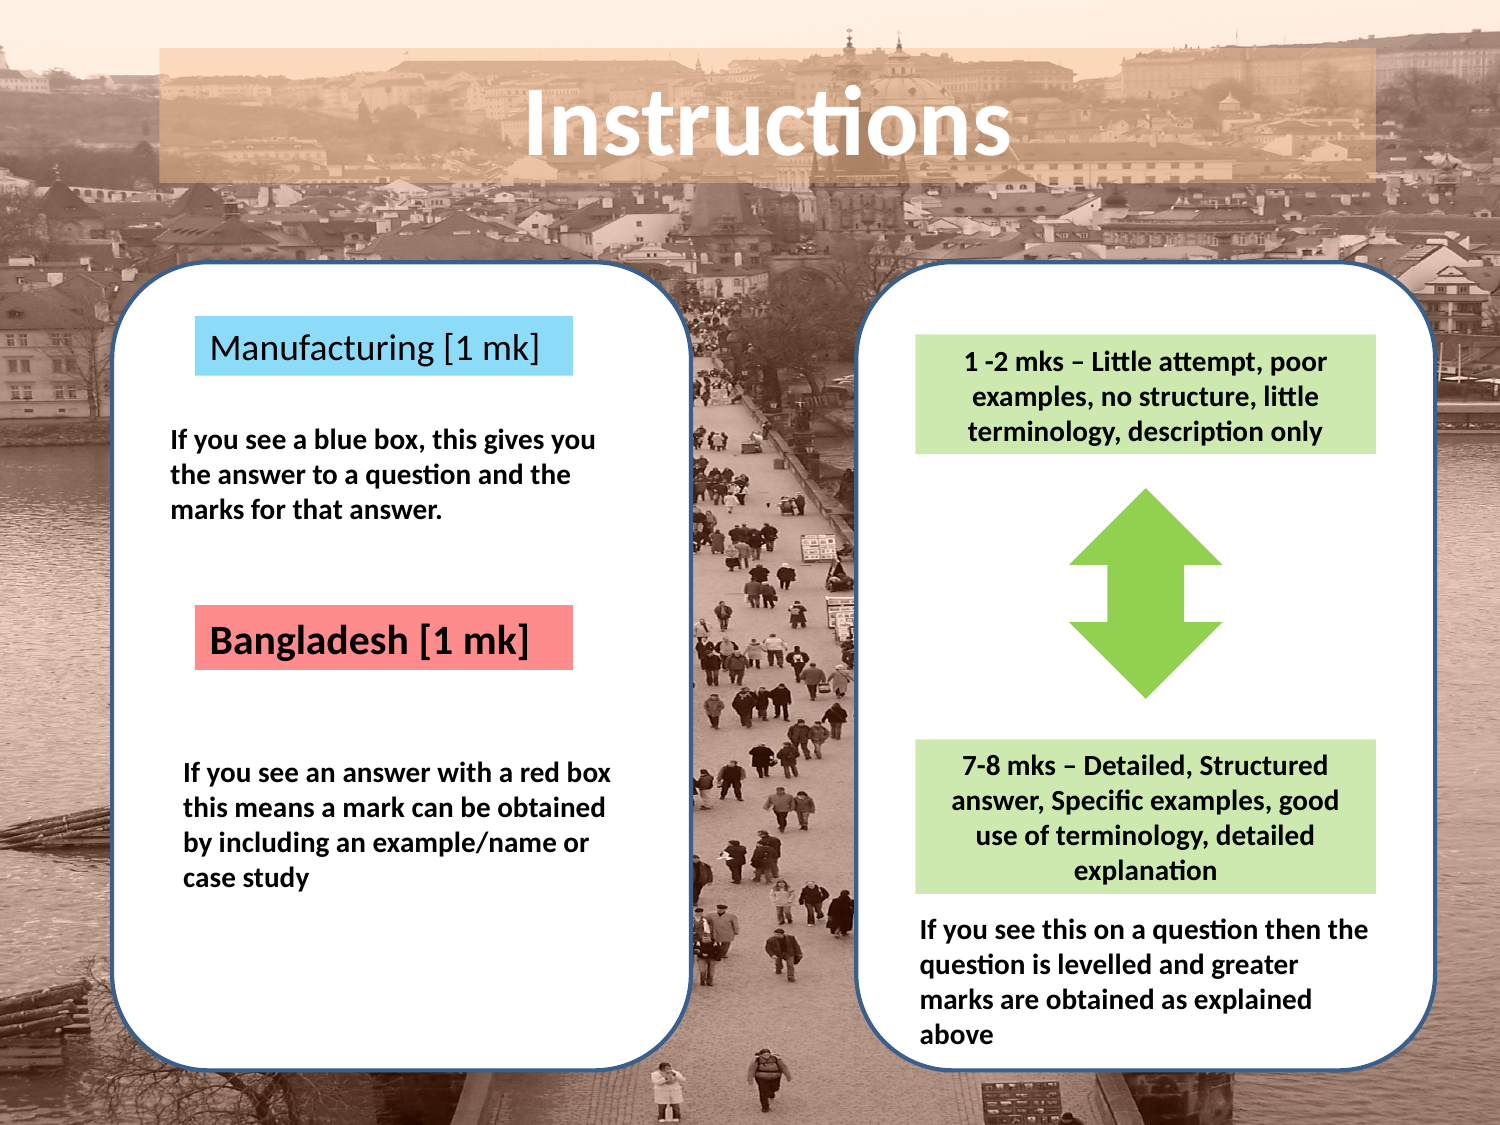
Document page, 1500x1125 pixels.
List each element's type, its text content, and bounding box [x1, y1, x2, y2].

text_box Manufacturing [1 mk] [194, 316, 573, 376]
text_box If you see this on a question then the question is levelled and greater marks are obtained as explained above [904, 902, 1389, 1058]
text_box [109, 260, 694, 1073]
text_box If you see an answer with a red box this means a mark can be obtained by including an example/name or case study [168, 746, 653, 901]
text_box [854, 260, 1438, 1073]
text_box Bangladesh [1 mk] [194, 605, 573, 670]
picture [0, 0, 1500, 1125]
text_box Instructions [159, 48, 1376, 183]
text_box If you see a blue box, this gives you the answer to a question and the marks for that answer. [155, 412, 640, 673]
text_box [915, 334, 1377, 897]
